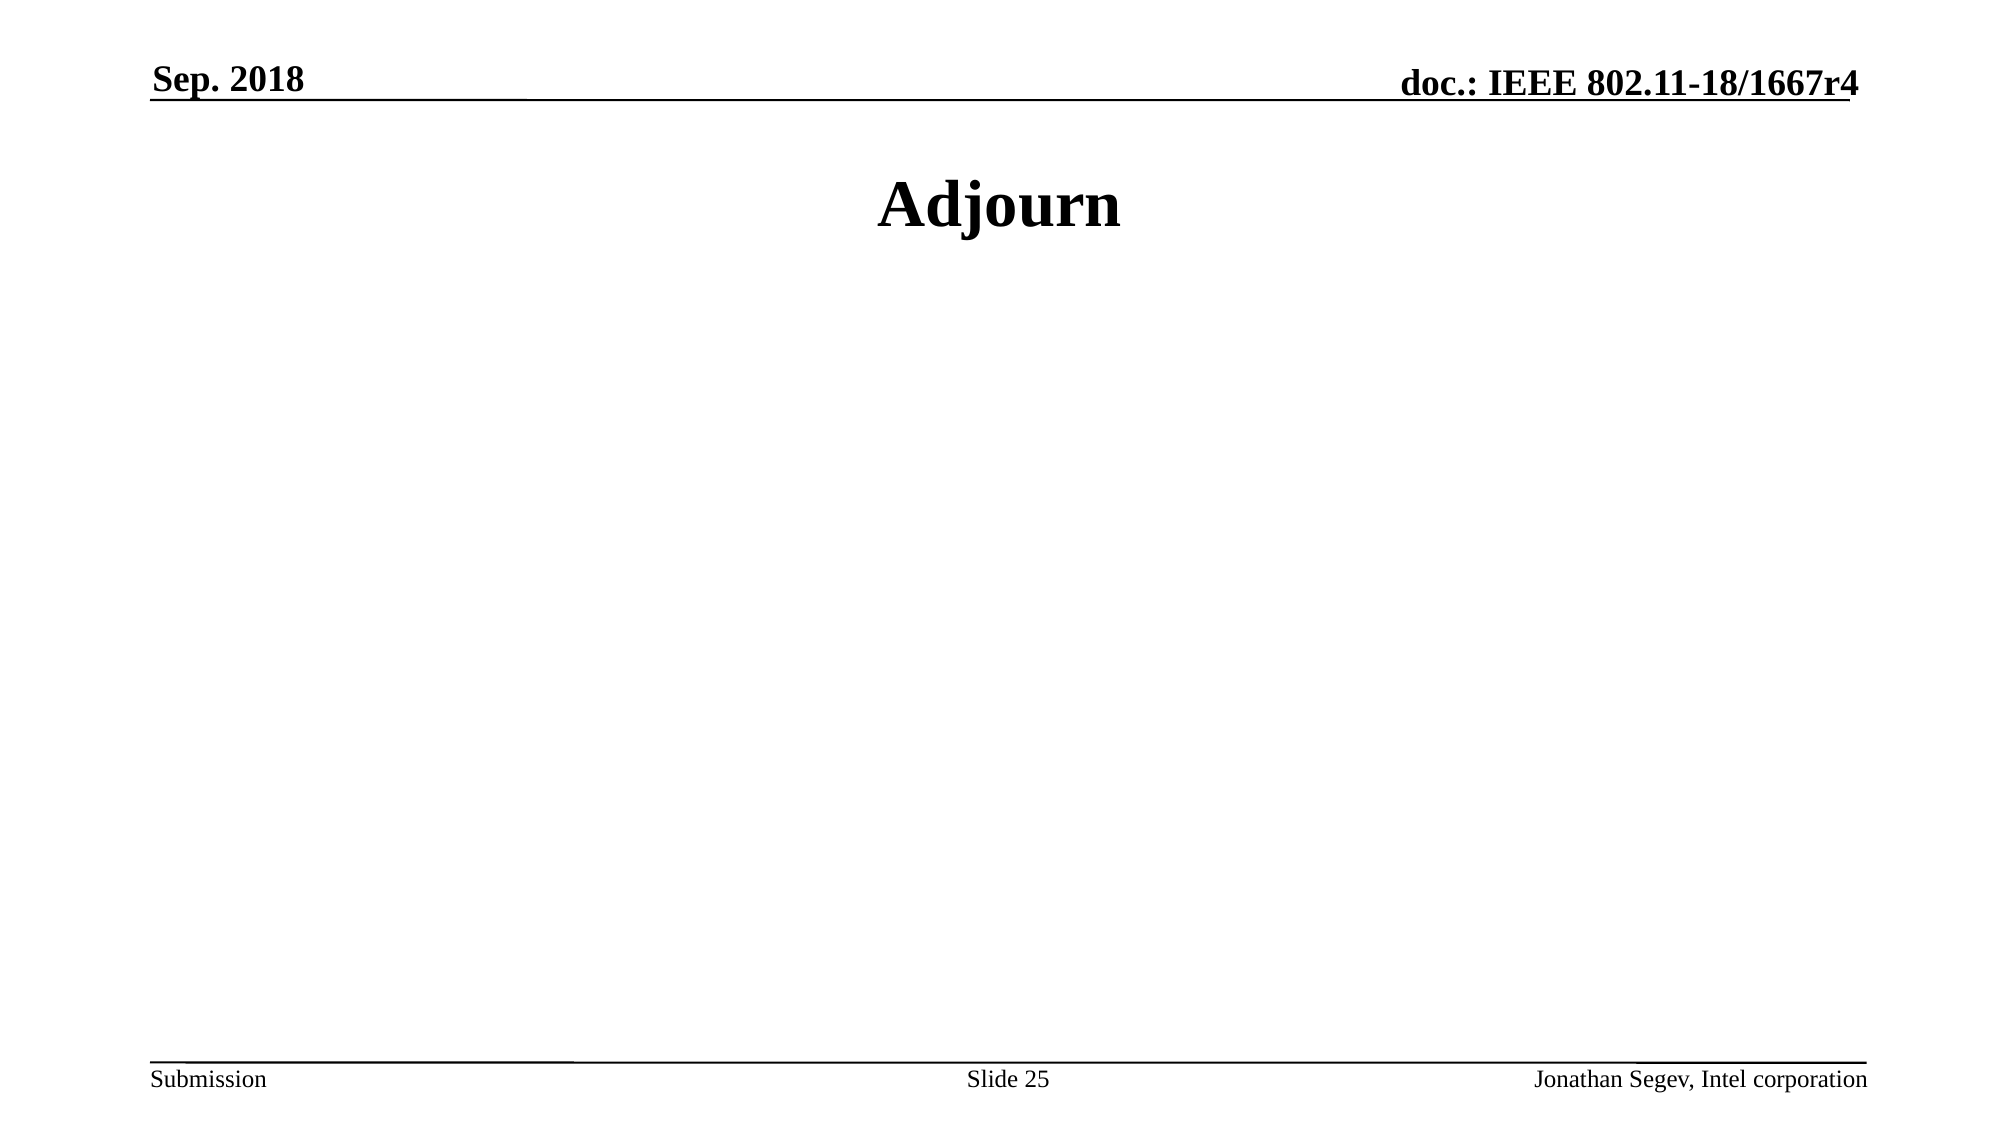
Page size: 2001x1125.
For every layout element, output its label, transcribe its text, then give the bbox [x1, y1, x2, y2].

slide_number Slide 25 [950, 1061, 1067, 1123]
footer Jonathan Segev, Intel corporation [1171, 1061, 1869, 1093]
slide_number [152, 54, 563, 100]
title Adjourn [149, 112, 1850, 288]
